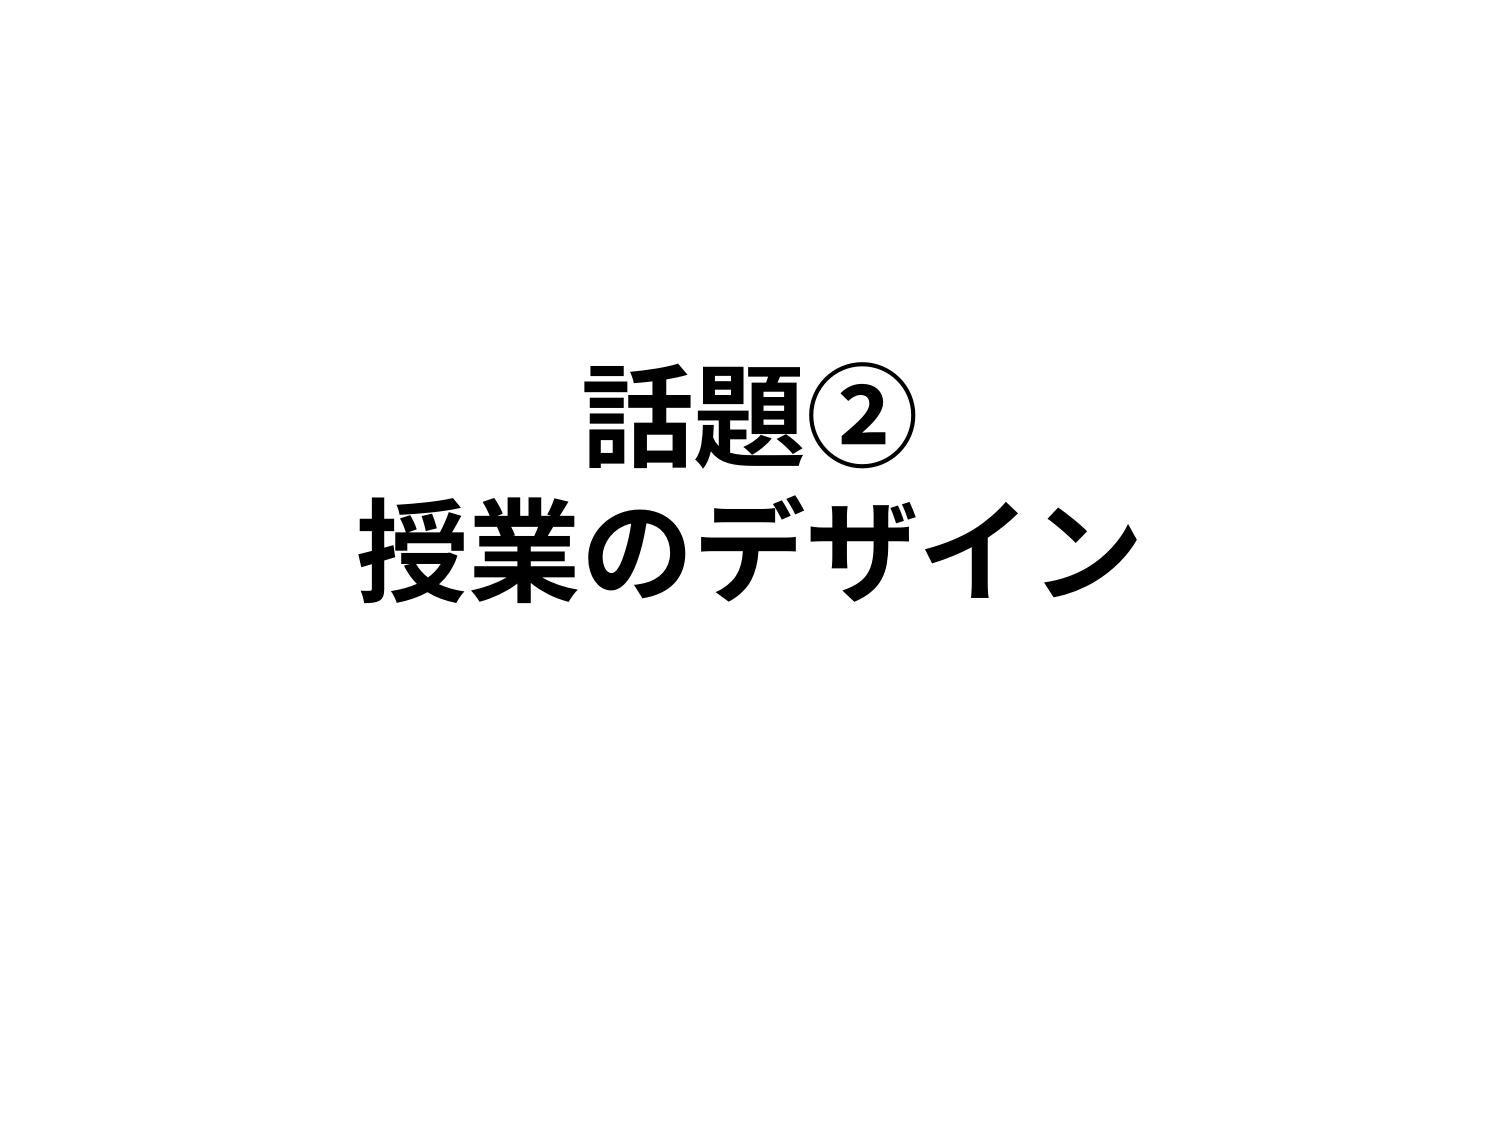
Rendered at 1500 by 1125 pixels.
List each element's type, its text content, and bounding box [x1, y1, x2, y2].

text_box 話題② 授業のデザイン [53, 339, 1447, 624]
